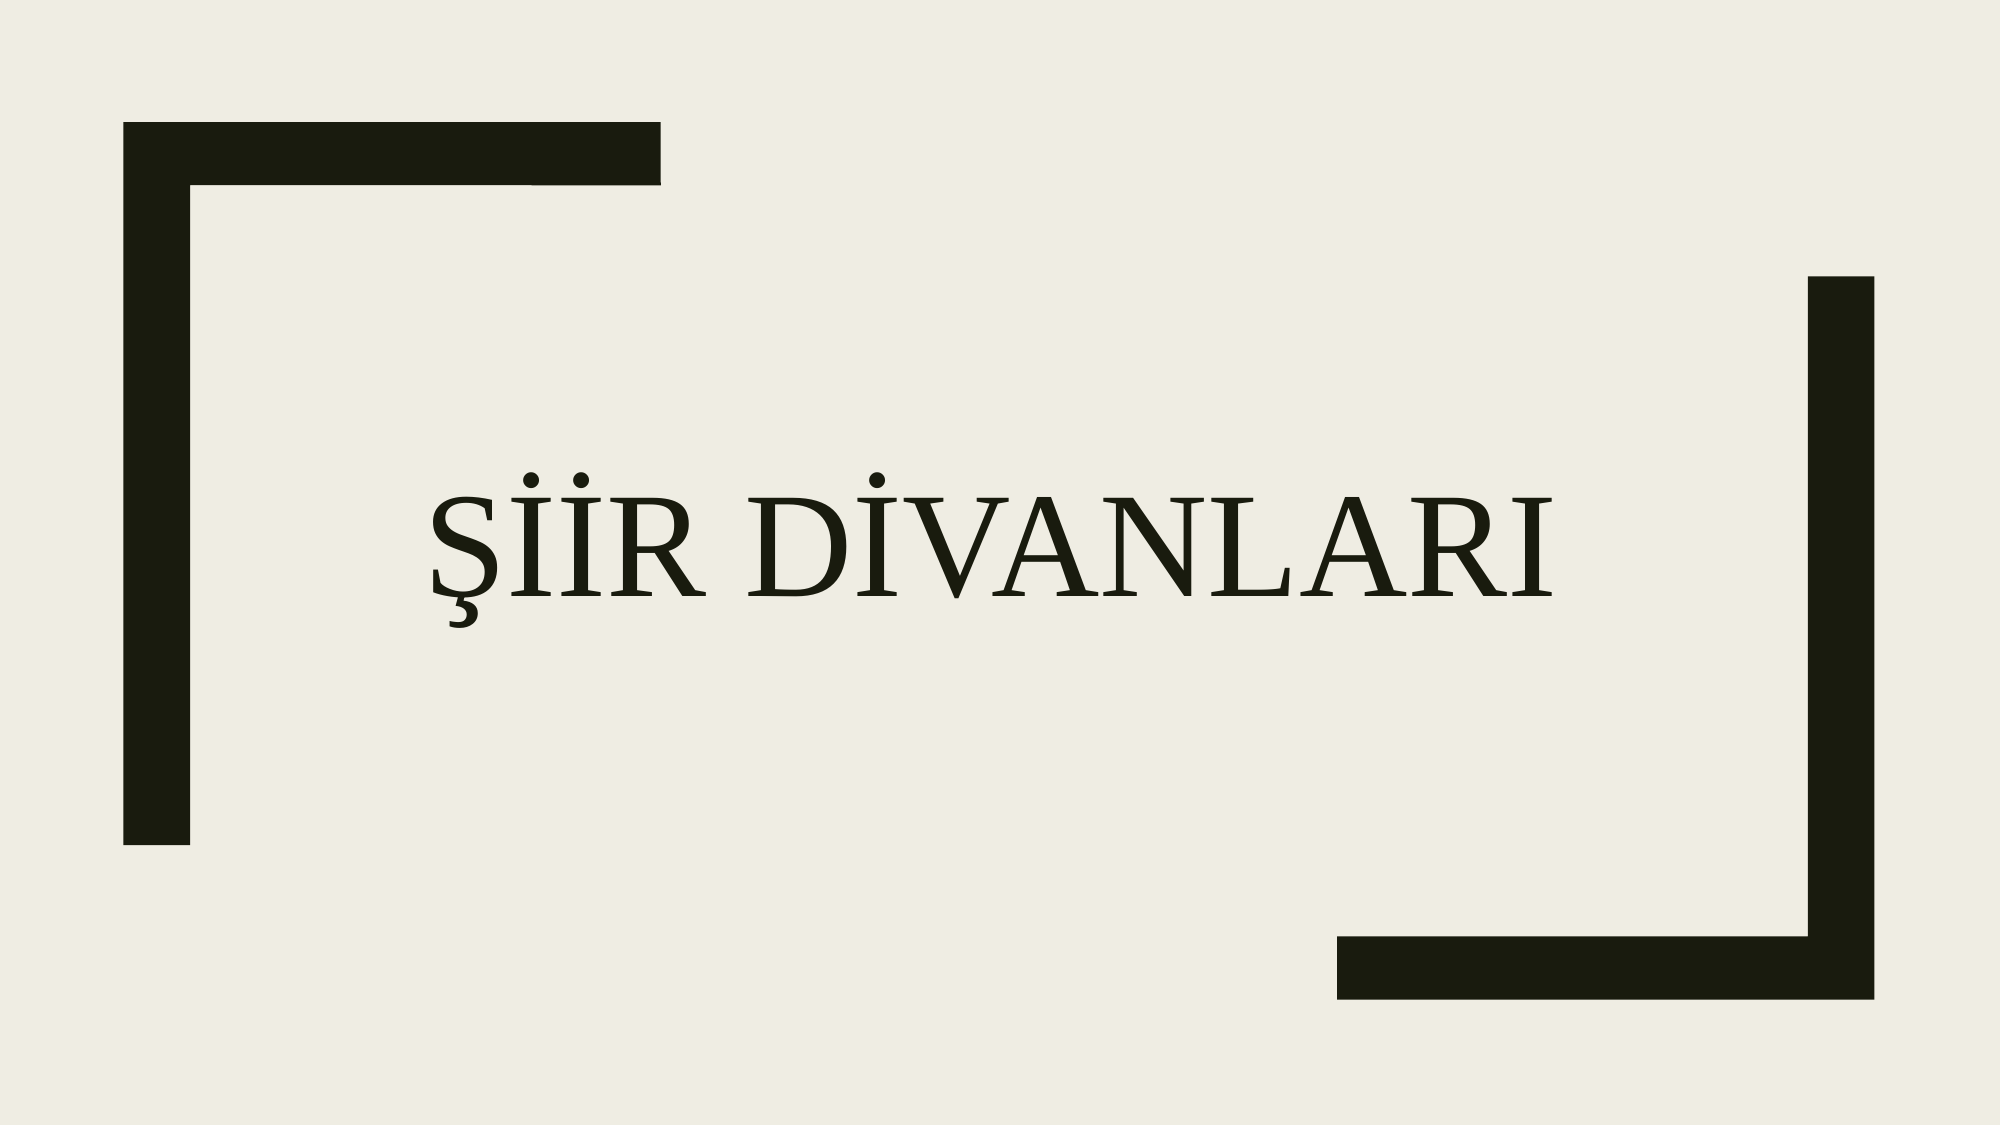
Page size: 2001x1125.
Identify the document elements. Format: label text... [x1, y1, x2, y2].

title ŞİİR DİVANLARI [314, 293, 1668, 637]
